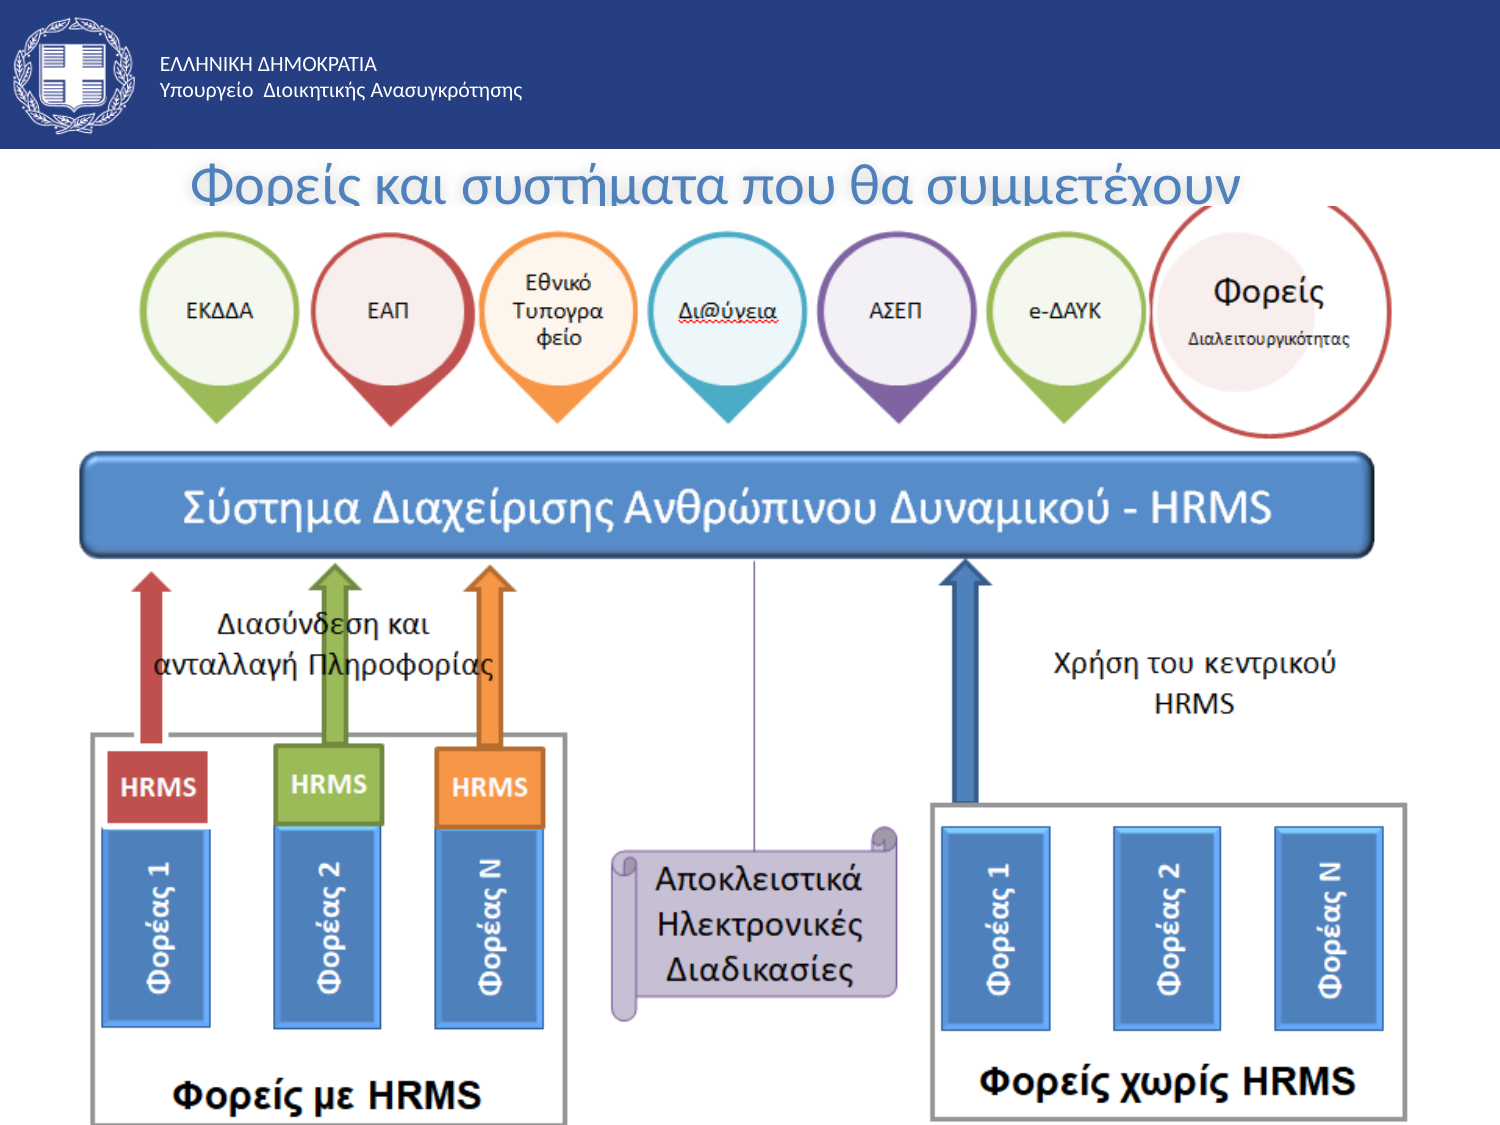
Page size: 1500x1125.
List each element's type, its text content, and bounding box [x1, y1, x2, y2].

picture [0, 6, 146, 148]
picture [64, 205, 1420, 1125]
title Φορείς και συστήματα που θα συμμετέχουν [41, 125, 1392, 237]
